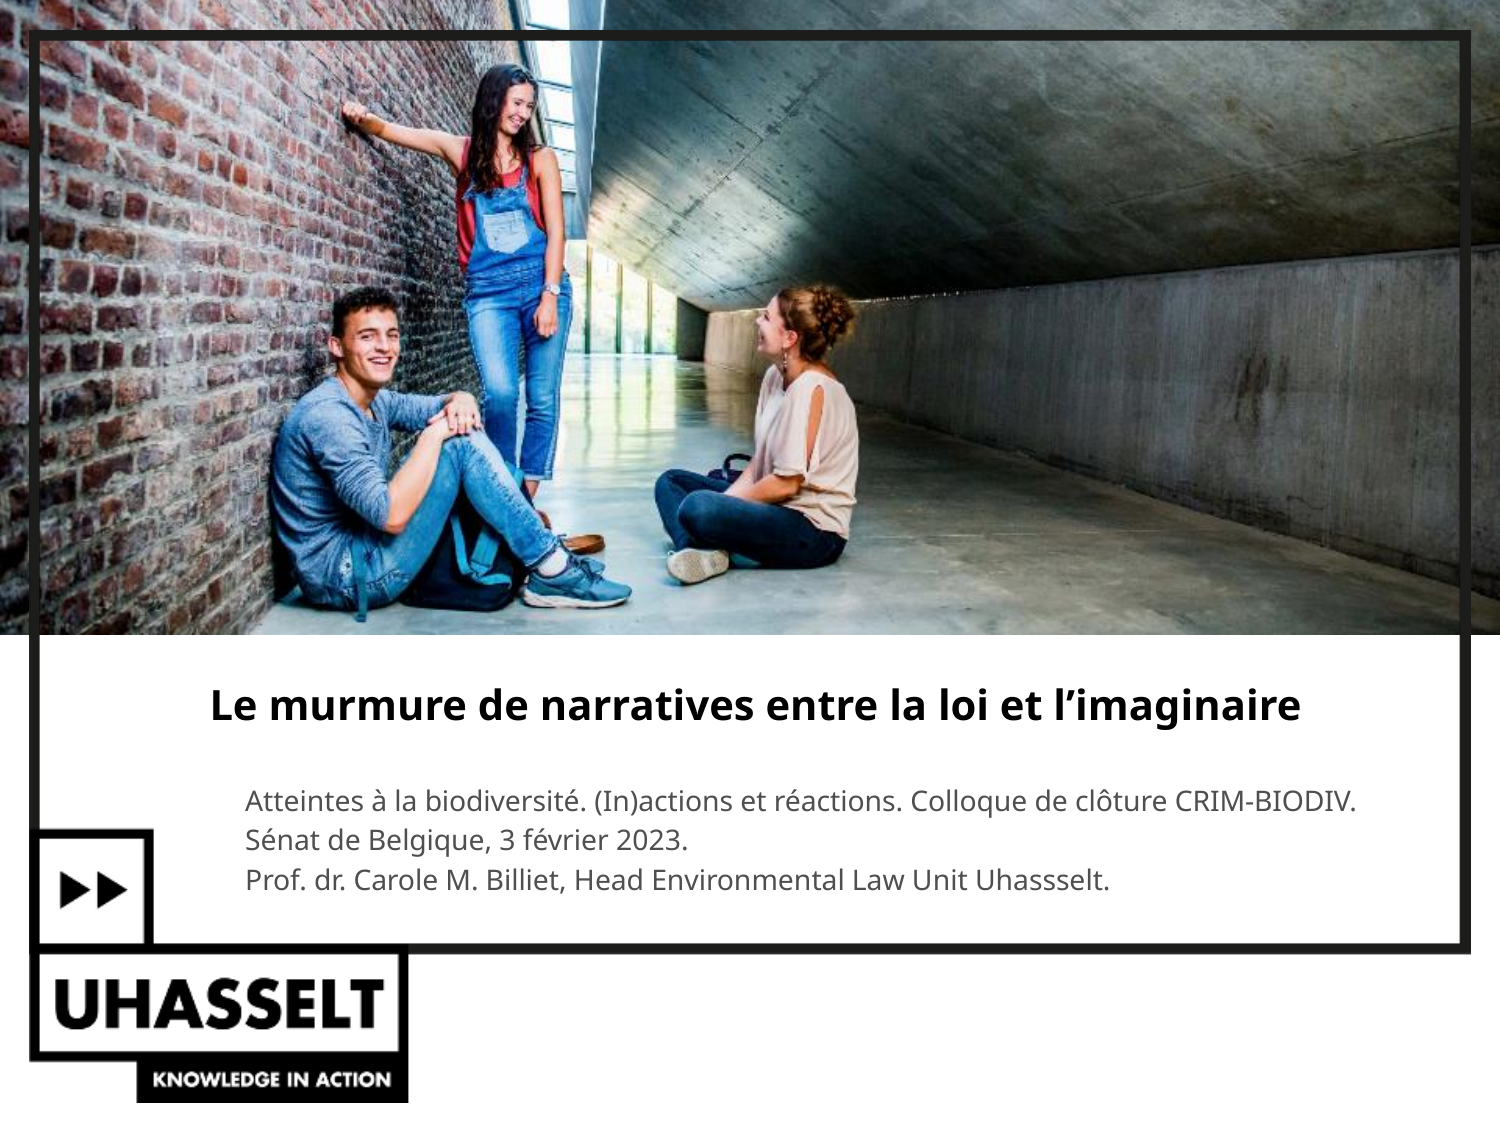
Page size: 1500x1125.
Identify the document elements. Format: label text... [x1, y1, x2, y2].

picture [0, 0, 1500, 1103]
title Le murmure de narratives entre la loi et l’imaginaire [88, 668, 1424, 740]
subtitle Atteintes à la biodiversité. (In)actions et réactions. Colloque de clôture CRIM-BIODIV. Sénat de Belgique, 3 février 2023. Prof. dr. Carole M. Billiet, Head Environmental Law Unit Uhassselt. [230, 775, 1376, 914]
